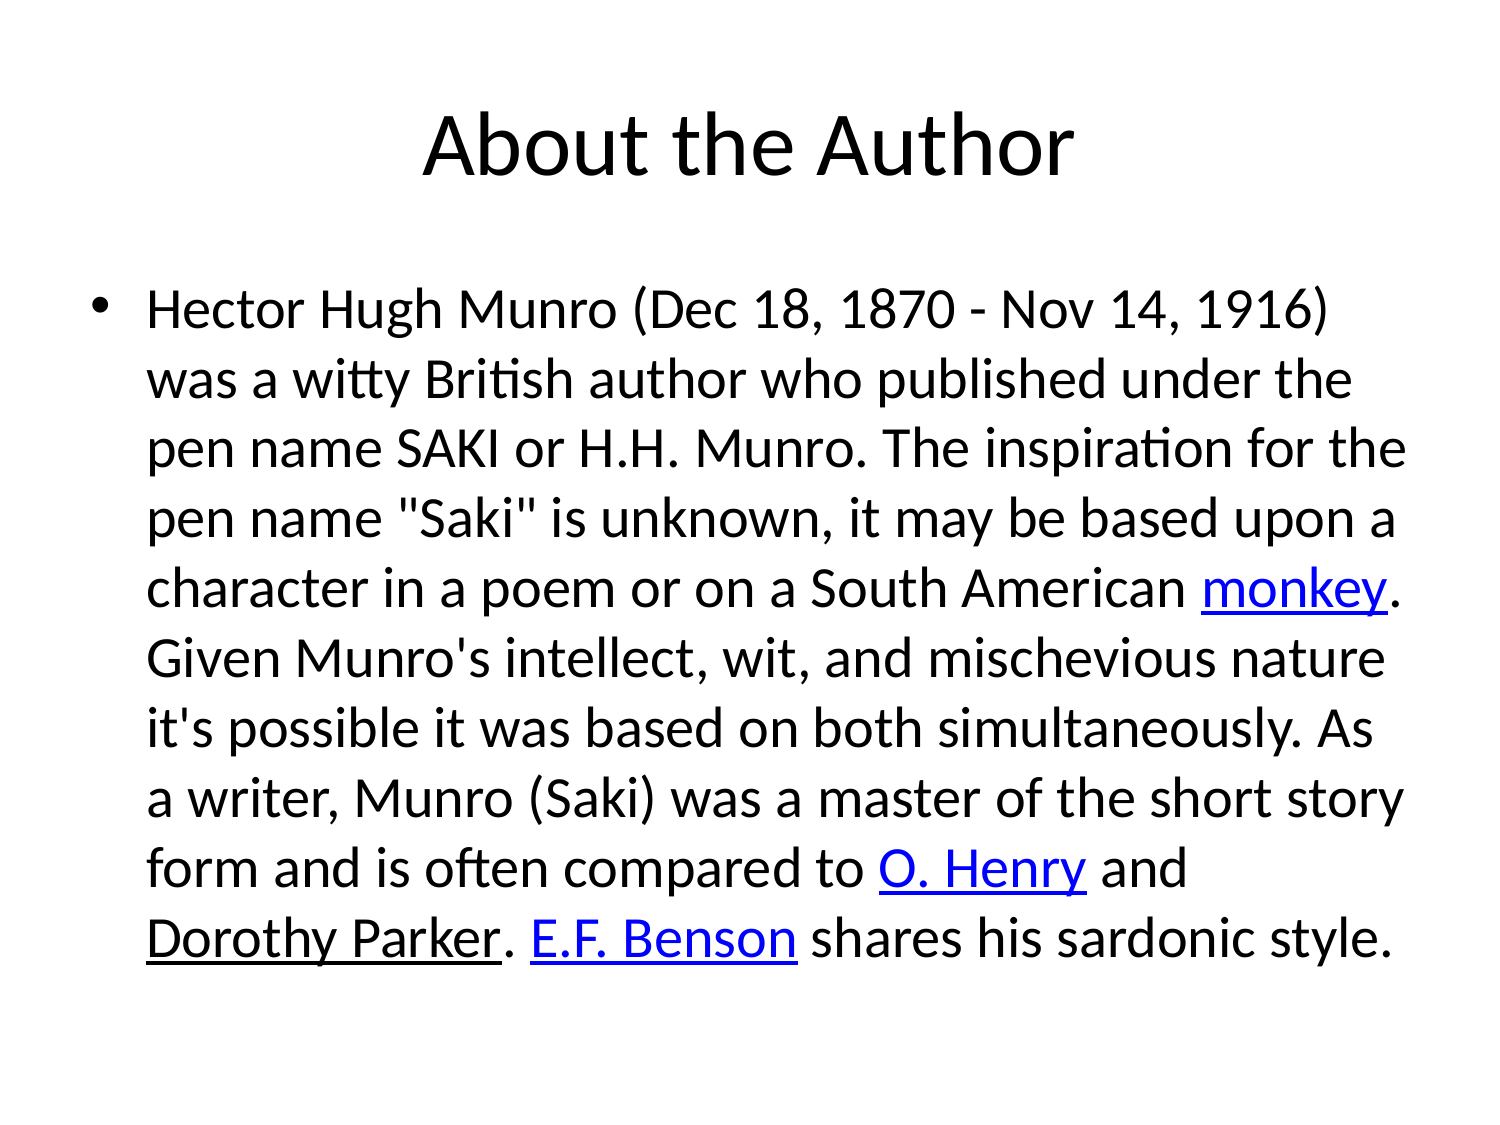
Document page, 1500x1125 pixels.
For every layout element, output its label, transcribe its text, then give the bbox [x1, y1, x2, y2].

title About the Author [75, 45, 1425, 233]
list Hector Hugh Munro (Dec 18, 1870 - Nov 14, 1916) was a witty British author who published under the pen name SAKI or H.H. Munro. The inspiration for the pen name "Saki" is unknown, it may be based upon a character in a poem or on a South American monkey. Given Munro's intellect, wit, and mischevious nature it's possible it was based on both simultaneously. As a writer, Munro (Saki) was a master of the short story form and is often compared to O. Henry and Dorothy Parker. E.F. Benson shares his sardonic style. [75, 262, 1425, 1005]
